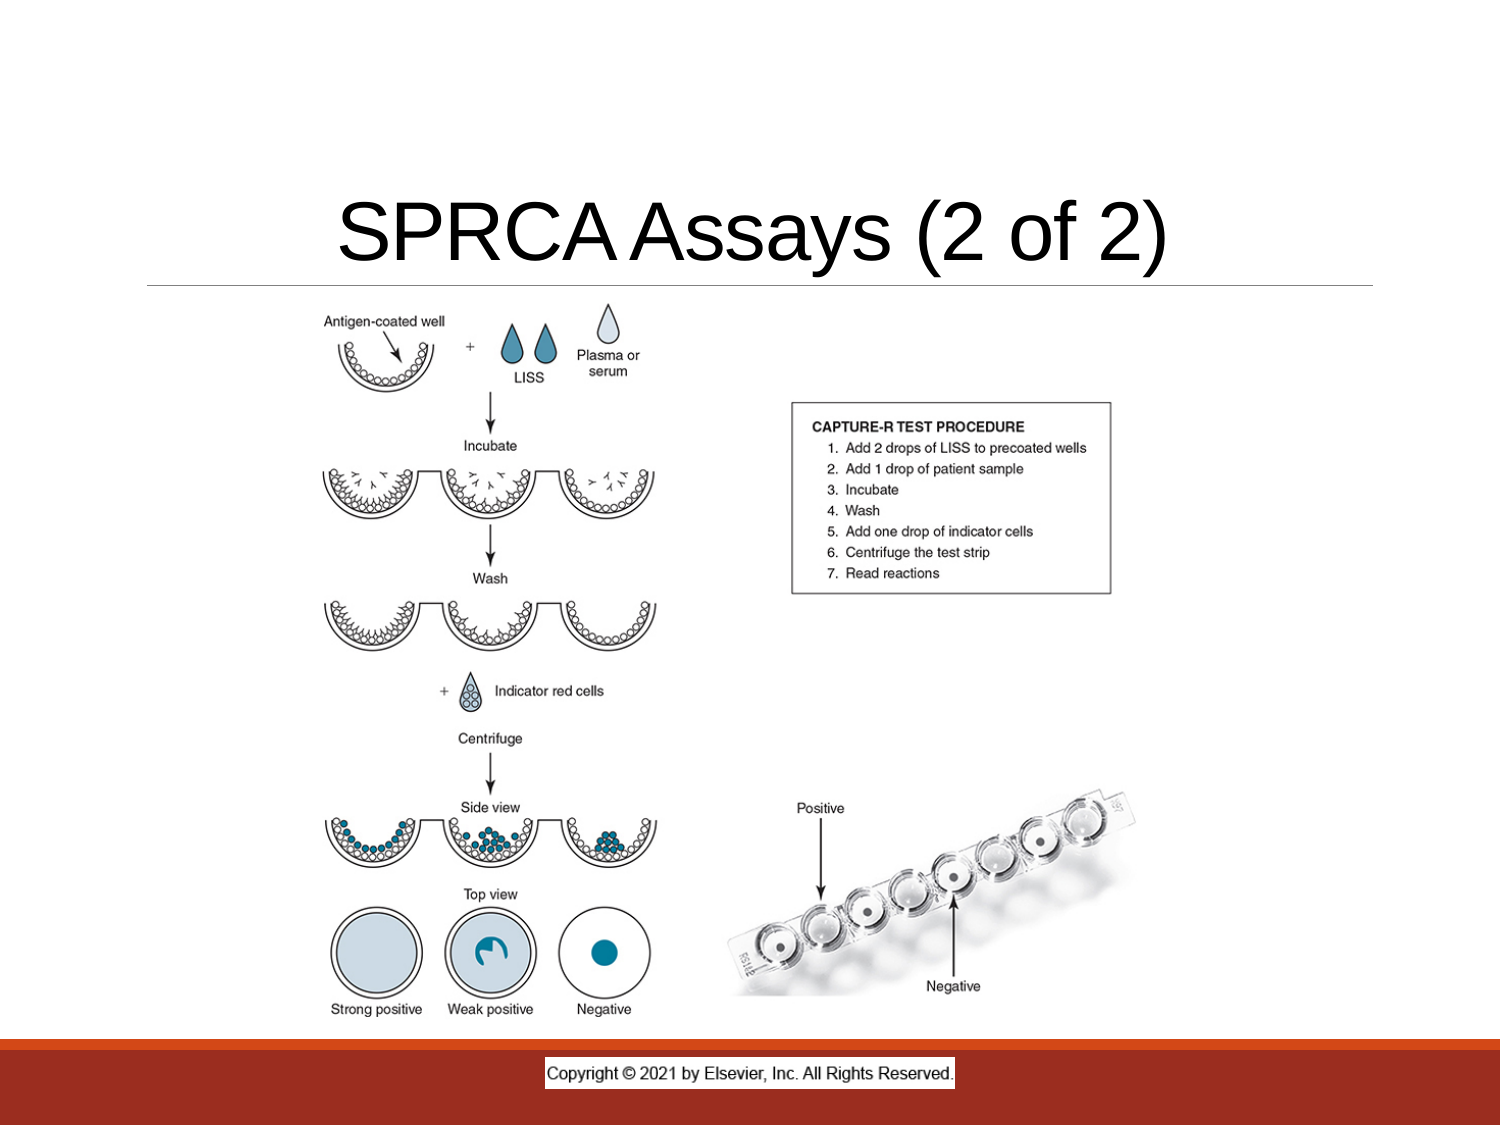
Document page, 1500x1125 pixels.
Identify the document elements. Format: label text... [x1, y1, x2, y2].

picture [545, 1057, 955, 1089]
picture [321, 302, 1138, 1021]
title SPRCA Assays (2 of 2) [135, 47, 1373, 285]
